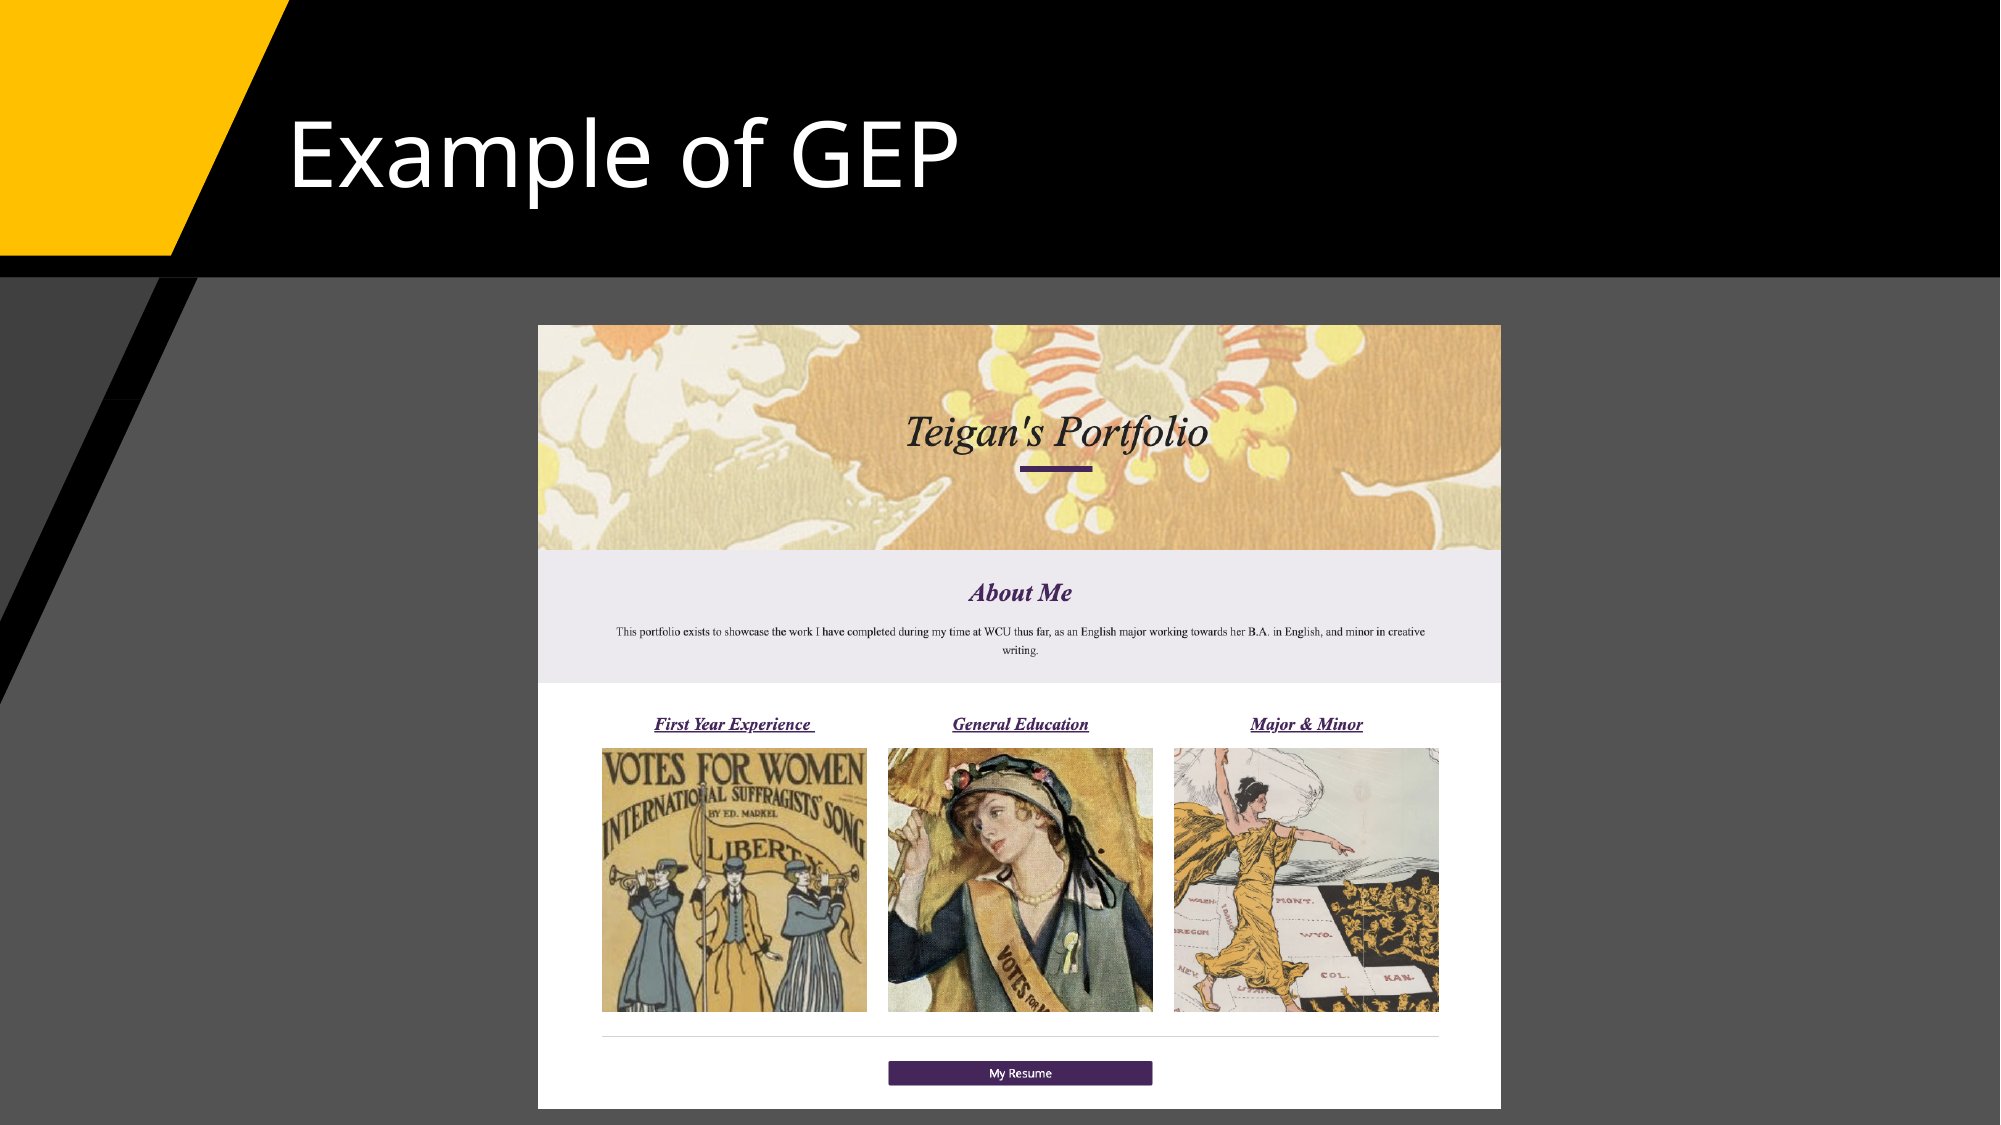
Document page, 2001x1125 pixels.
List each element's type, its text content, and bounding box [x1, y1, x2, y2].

text_box [0, 277, 2000, 1125]
picture [538, 325, 1501, 1110]
title Example of GEP [271, 60, 2000, 255]
text_box [0, 0, 290, 256]
text_box [0, 277, 160, 622]
